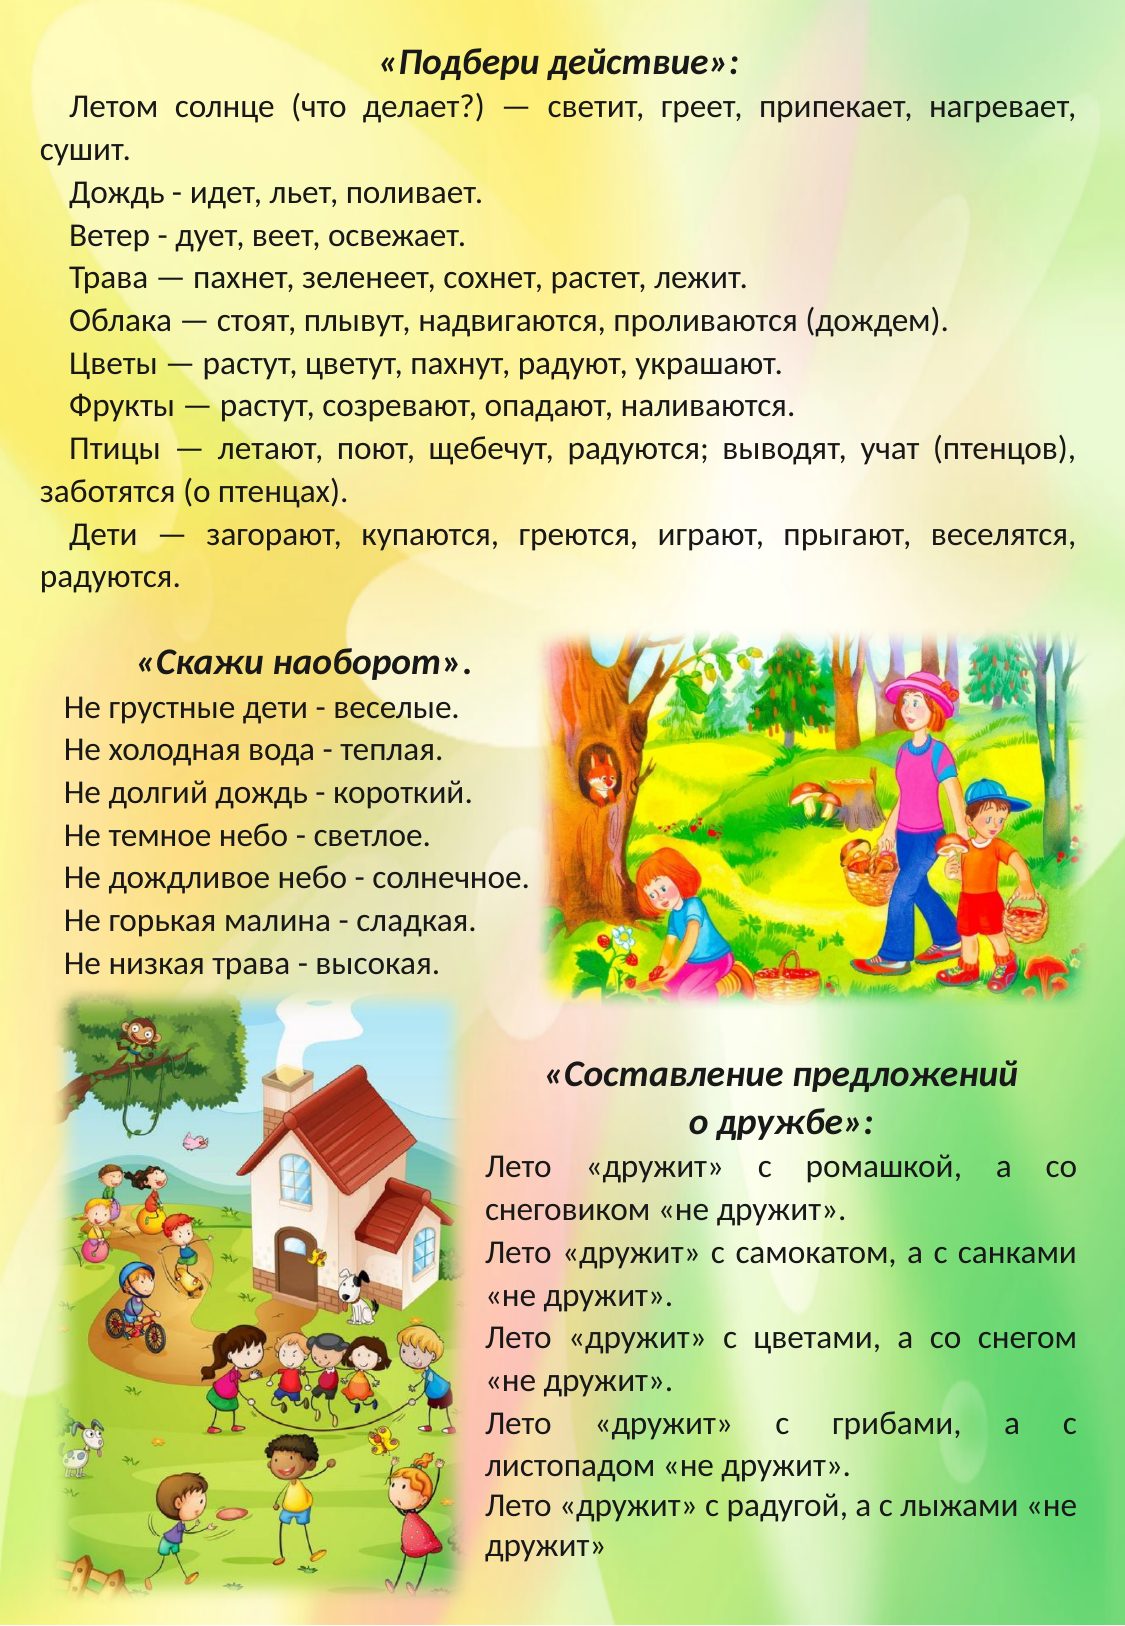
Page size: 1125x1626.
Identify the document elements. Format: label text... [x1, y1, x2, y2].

text_box «Составление предложений о дружбе»: Лето «дружит» с ромашкой, а со снеговиком «не дружит». Лето «дружит» с самокатом, а с санками «не дружит». Лето «дружит» с цветами, а со снегом «не дружит». Лето «дружит» с грибами, а с листопадом «не дружит». Лето «дружит» с радугой, а с лыжами «не дружит» [471, 1038, 1093, 1571]
text_box «Скажи наоборот». Не грустные дети - веселые. Не холодная вода - теплая. Не долгий дождь - короткий. Не темное небо - светлое. Не дождливое небо - солнечное. Не горькая малина - сладкая. Не низкая трава - высокая. [49, 626, 532, 989]
picture [0, 0, 1125, 1625]
text_box «Подбери действие»: Летом солнце (что делает?) — светит, греет, припекает, нагревает, сушит. Дождь - идет, льет, поливает. Ветер - дует, веет, освежает. Трава — пахнет, зеленеет, сохнет, растет, лежит. Облака — стоят, плывут, надвигаются, проливаются (дождем). Цветы — растут, цветут, пахнут, радуют, украшают. Фрукты — растут, созревают, опадают, наливаются. Птицы — летают, поют, щебечут, радуются; выводят, учат (птенцов), заботятся (о птенцах). Дети — загорают, купаются, греются, играют, прыгают, веселятся, радуются. [25, 26, 1093, 602]
